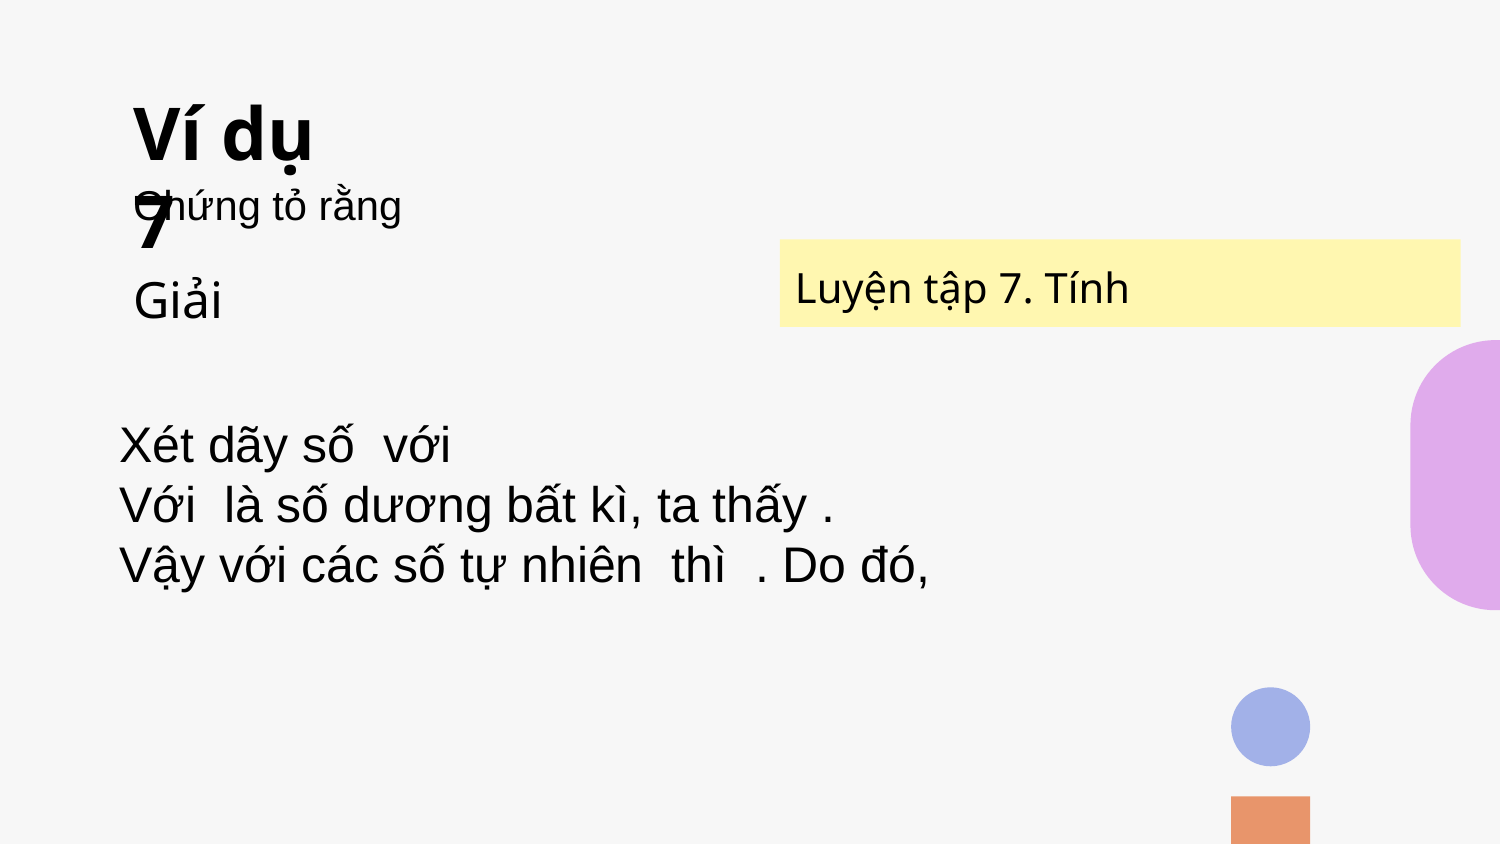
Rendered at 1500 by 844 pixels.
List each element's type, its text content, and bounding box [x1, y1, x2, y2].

title Ví dụ 7 [118, 72, 392, 177]
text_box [1230, 687, 1311, 844]
subtitle Giải [118, 244, 255, 339]
